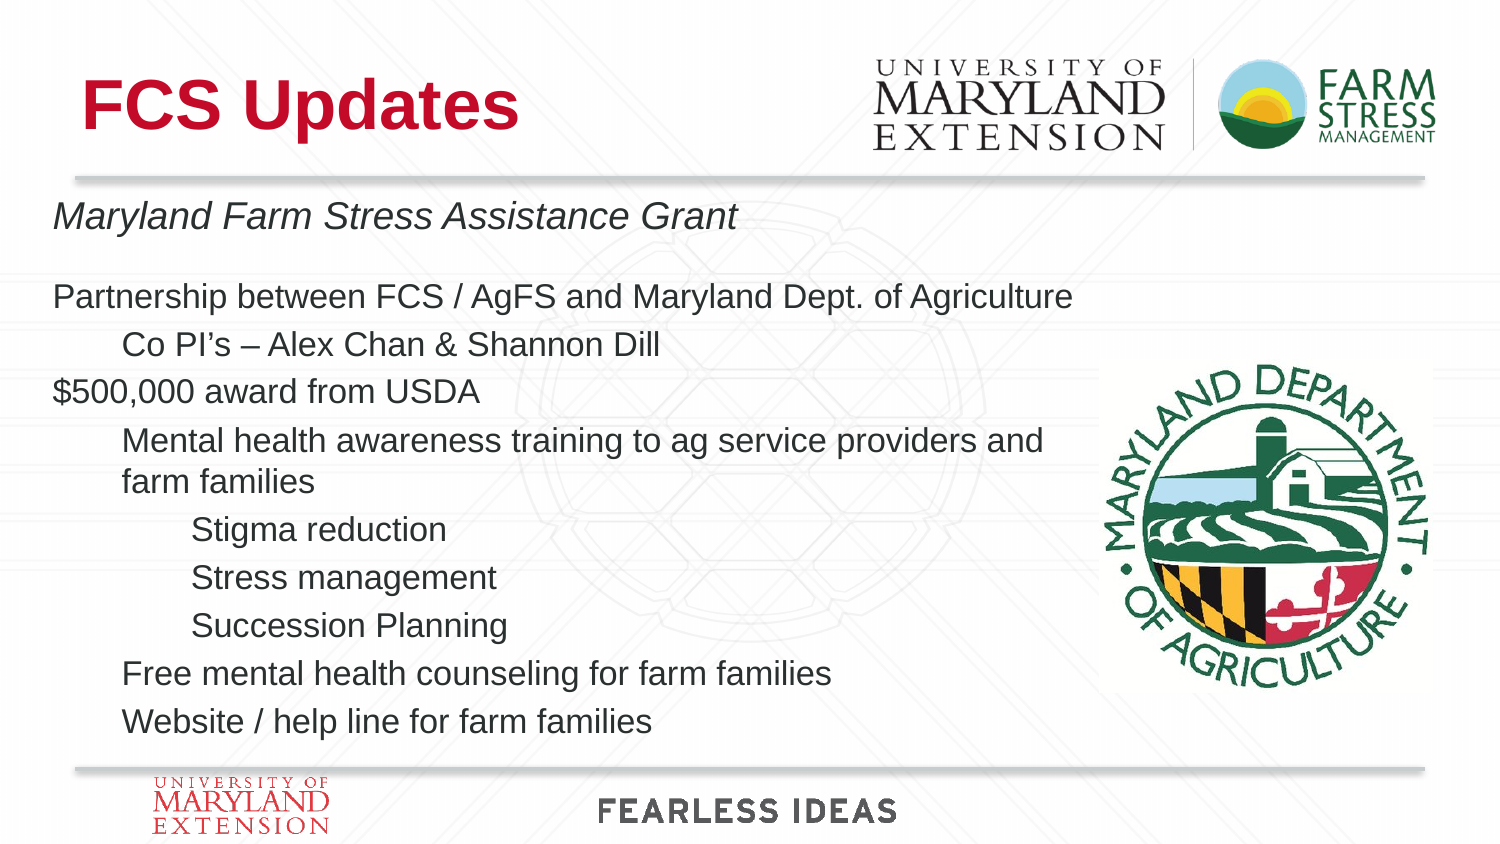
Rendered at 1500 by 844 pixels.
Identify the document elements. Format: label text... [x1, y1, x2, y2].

picture [1099, 359, 1433, 693]
picture [587, 787, 907, 834]
picture [152, 777, 329, 835]
picture [870, 57, 1438, 152]
list Maryland Farm Stress Assistance Grant Partnership between FCS / AgFS and Maryland Dept. of Agriculture Co PI’s – Alex Chan & Shannon Dill $500,000 award from USDA Mental health awareness training to ag service providers and farm families Stigma reduction Stress management Succession Planning Free mental health counseling for farm families Website / help line for farm families [37, 183, 1100, 752]
title FCS Updates [66, 20, 1361, 184]
